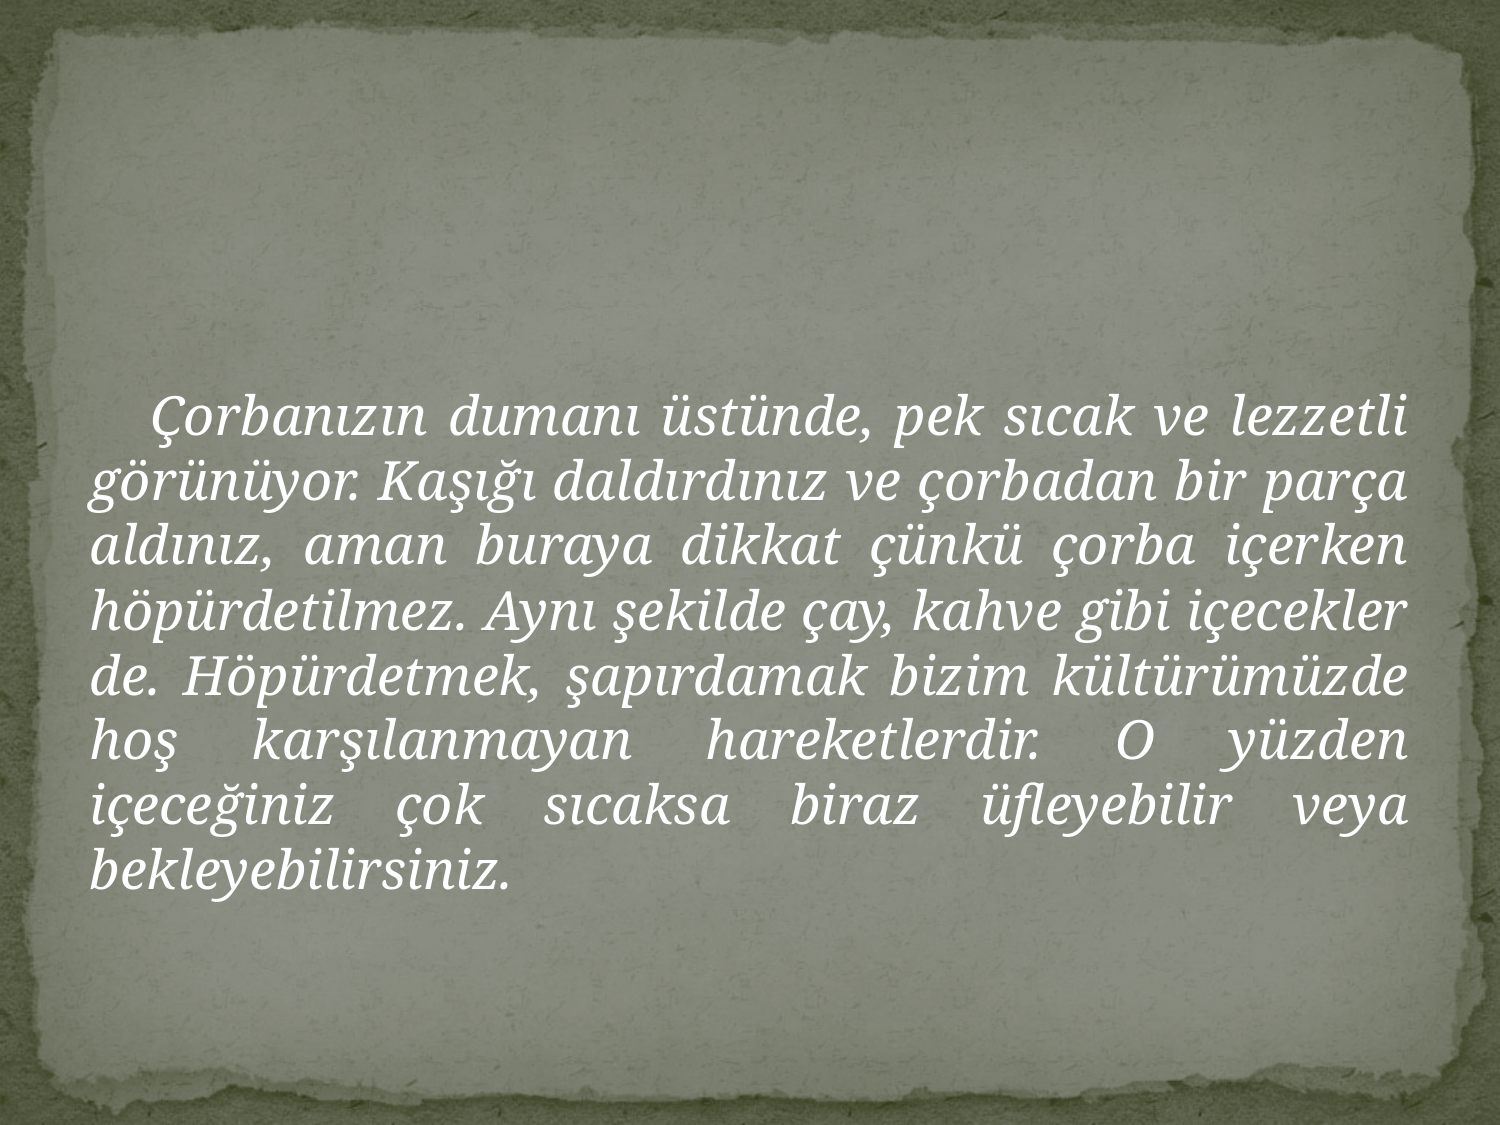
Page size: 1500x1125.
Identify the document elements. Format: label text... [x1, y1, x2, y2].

list Çorbanızın dumanı üstünde, pek sıcak ve lezzetli görünüyor. Kaşığı daldırdınız ve çorbadan bir parça aldınız, aman buraya dikkat çünkü çorba içerken höpürdetilmez. Aynı şekilde çay, kahve gibi içecekler de. Höpürdetmek, şapırdamak bizim kültürümüzde hoş karşılanmayan hareketlerdir. O yüzden içeceğiniz çok sıcaksa biraz üfleyebilir veya bekleyebilirsiniz. [75, 373, 1425, 858]
